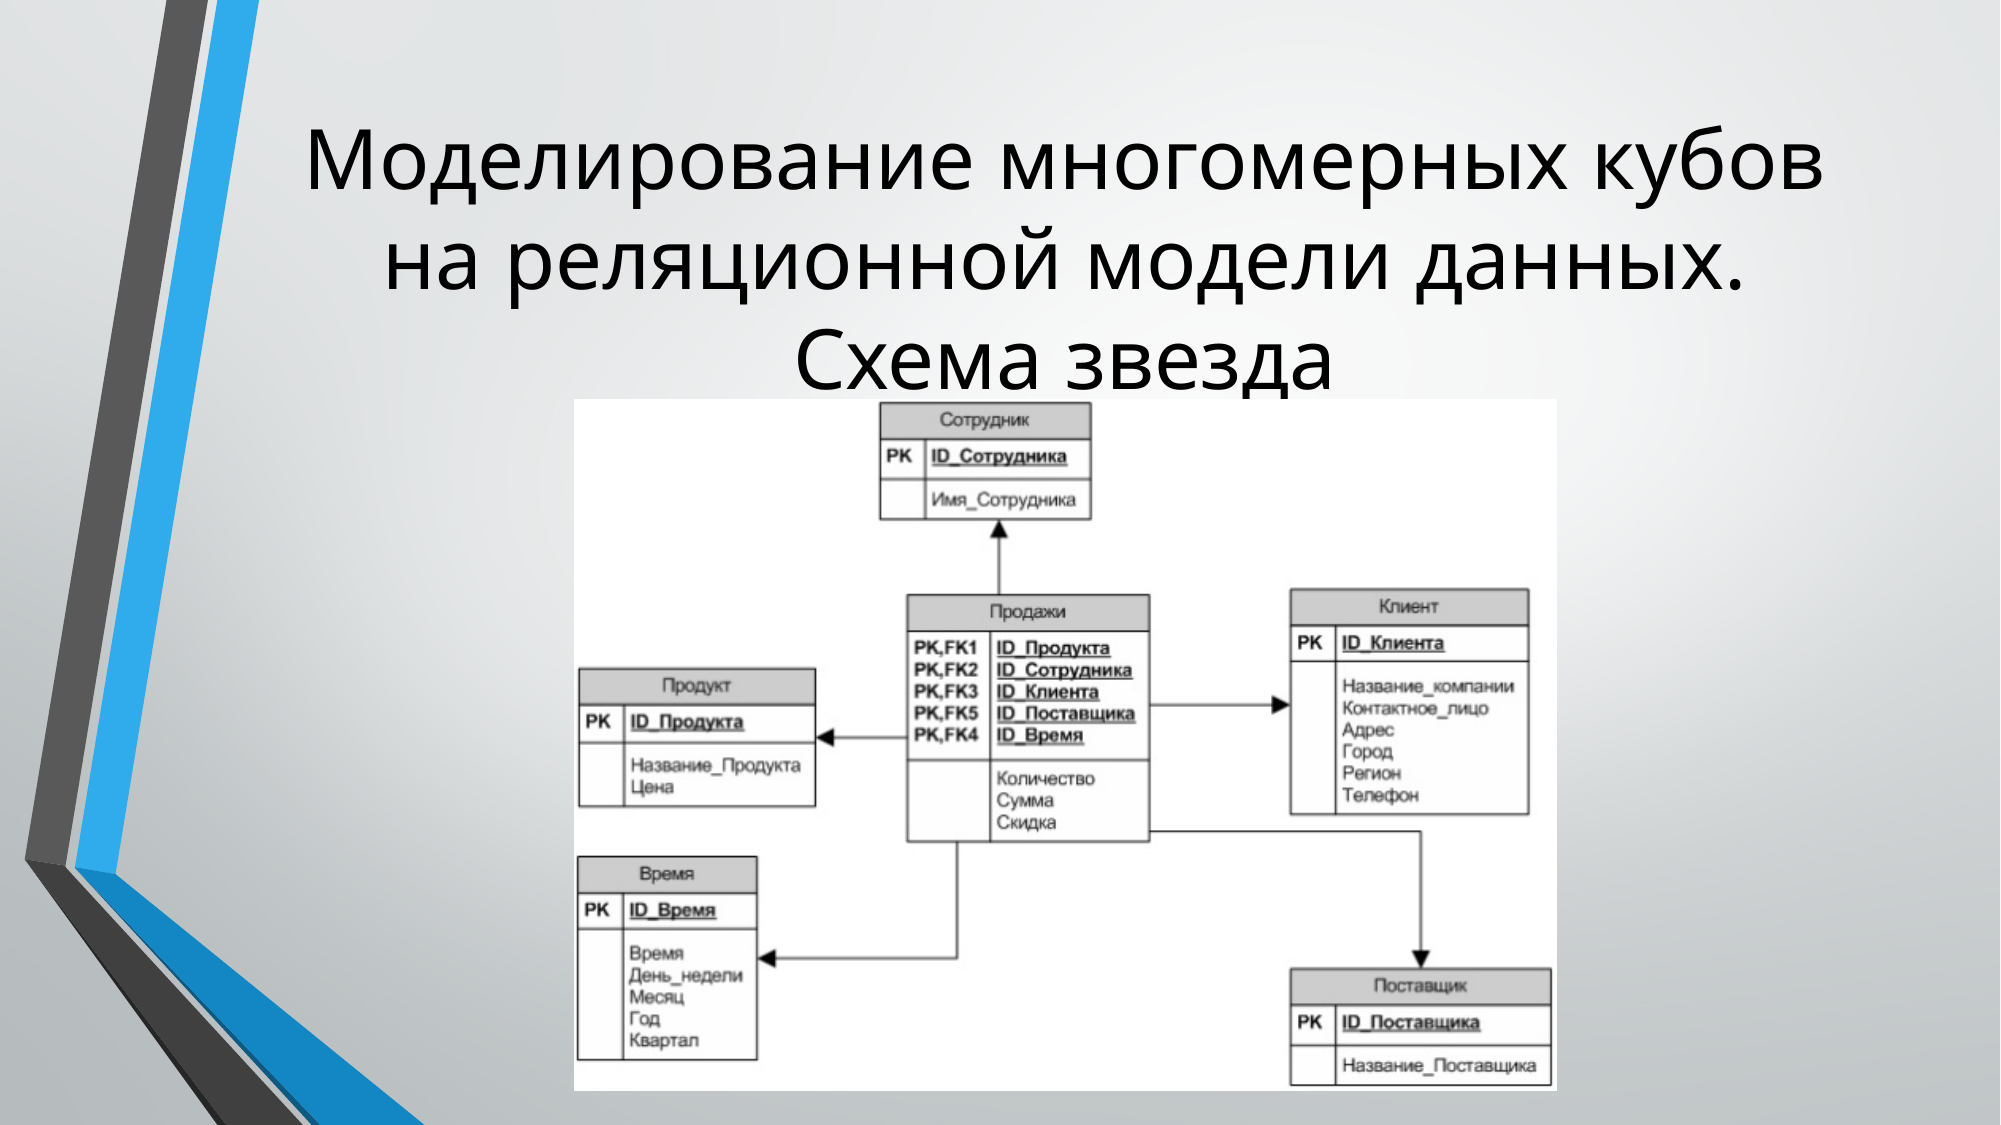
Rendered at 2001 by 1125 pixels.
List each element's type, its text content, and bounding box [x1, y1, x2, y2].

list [573, 399, 1557, 1092]
title Моделирование многомерных кубов на реляционной модели данных. Схема звезда [243, 112, 1887, 400]
